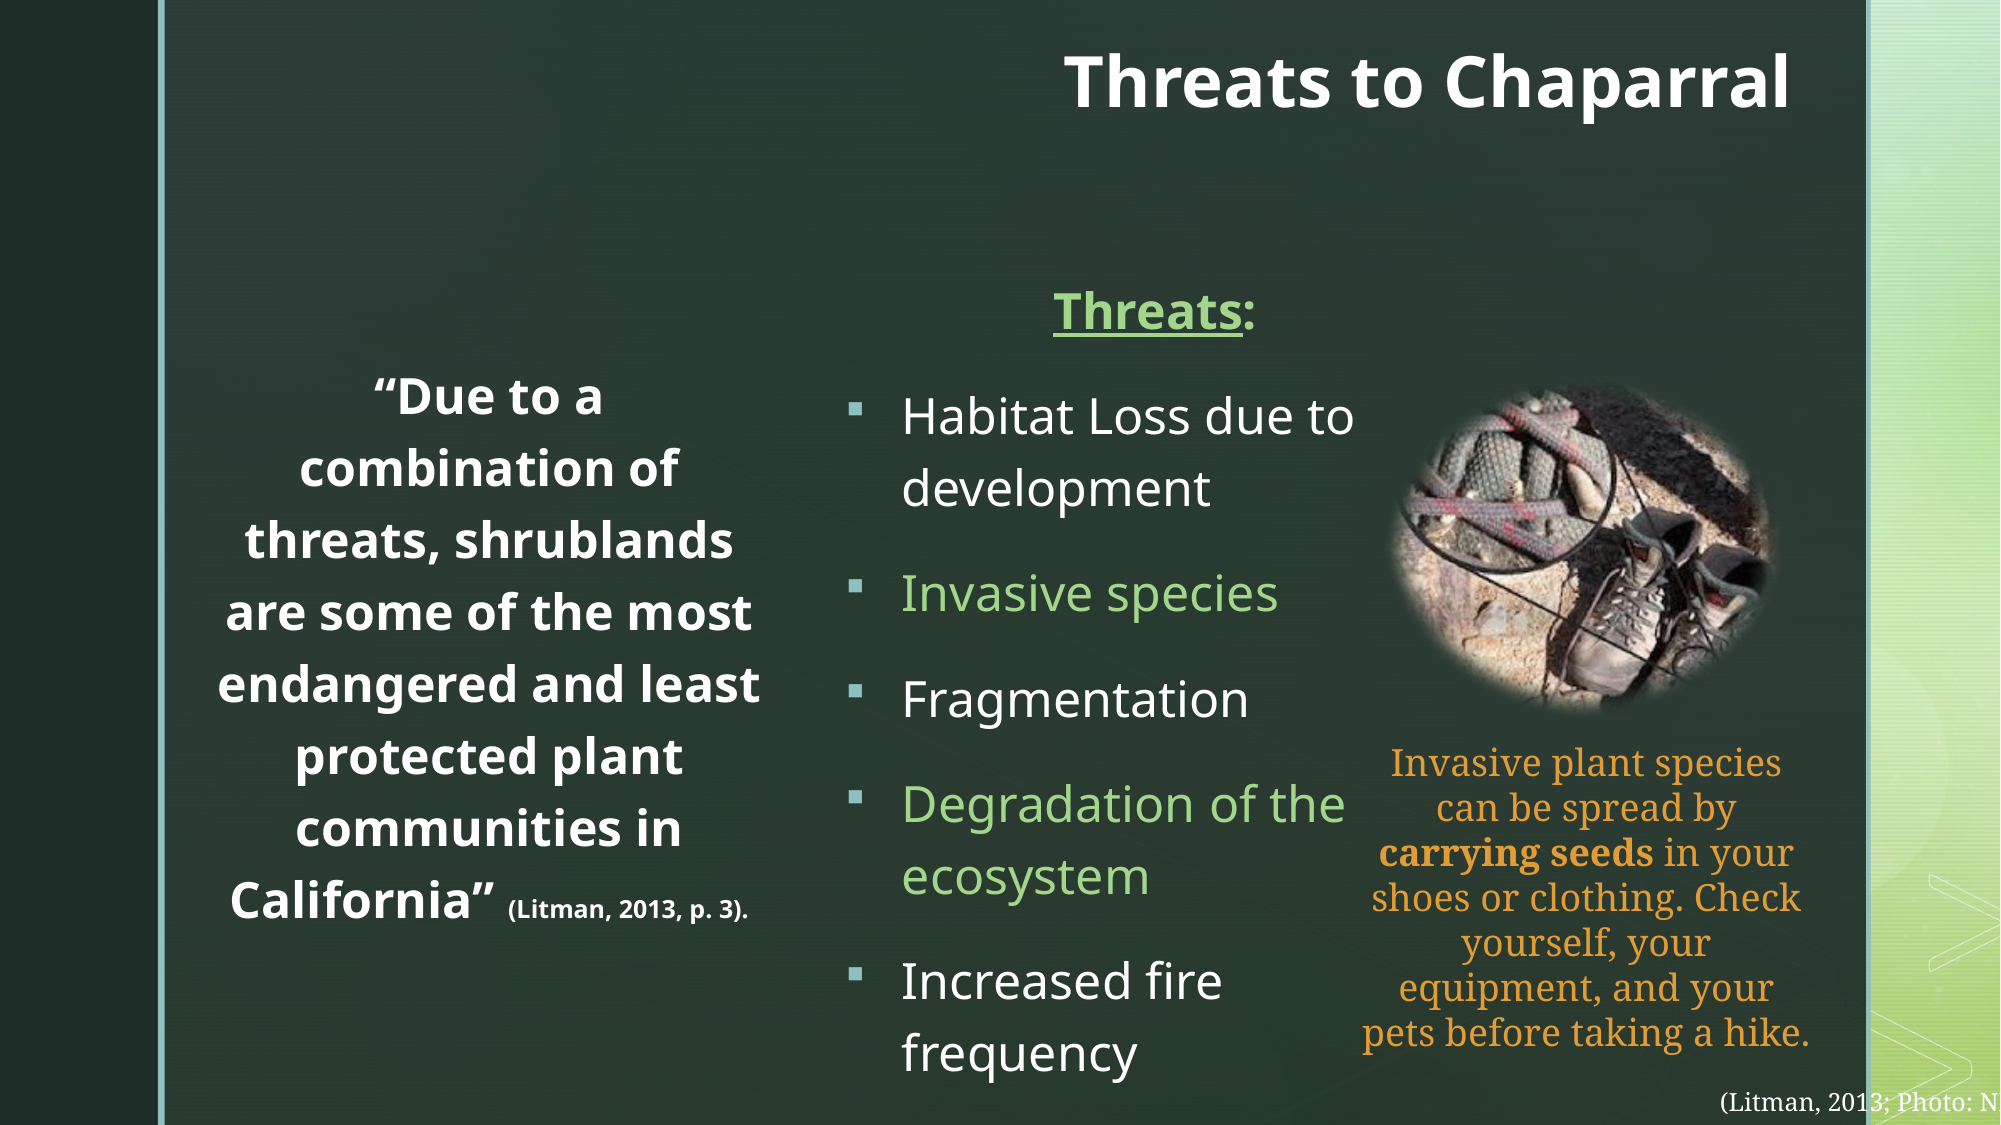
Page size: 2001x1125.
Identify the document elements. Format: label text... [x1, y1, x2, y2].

picture [1381, 370, 1788, 720]
text_box Invasive plant species can be spread by carrying seeds in your shoes or clothing. Check yourself, your equipment, and your pets before taking a hike. [1345, 731, 1828, 1062]
list Threats: Habitat Loss due to development Invasive species Fragmentation Degradation of the ecosystem Increased fire frequency [830, 244, 1480, 1105]
title Threats to Chaparral [502, 38, 1808, 216]
picture [1871, 0, 2001, 1125]
text_box (Litman, 2013; Photo: NPS) [1705, 1079, 2000, 1125]
text_box “Due to a combination of threats, shrublands are some of the most endangered and least protected plant communities in California” (Litman, 2013, p. 3). [200, 239, 779, 1042]
